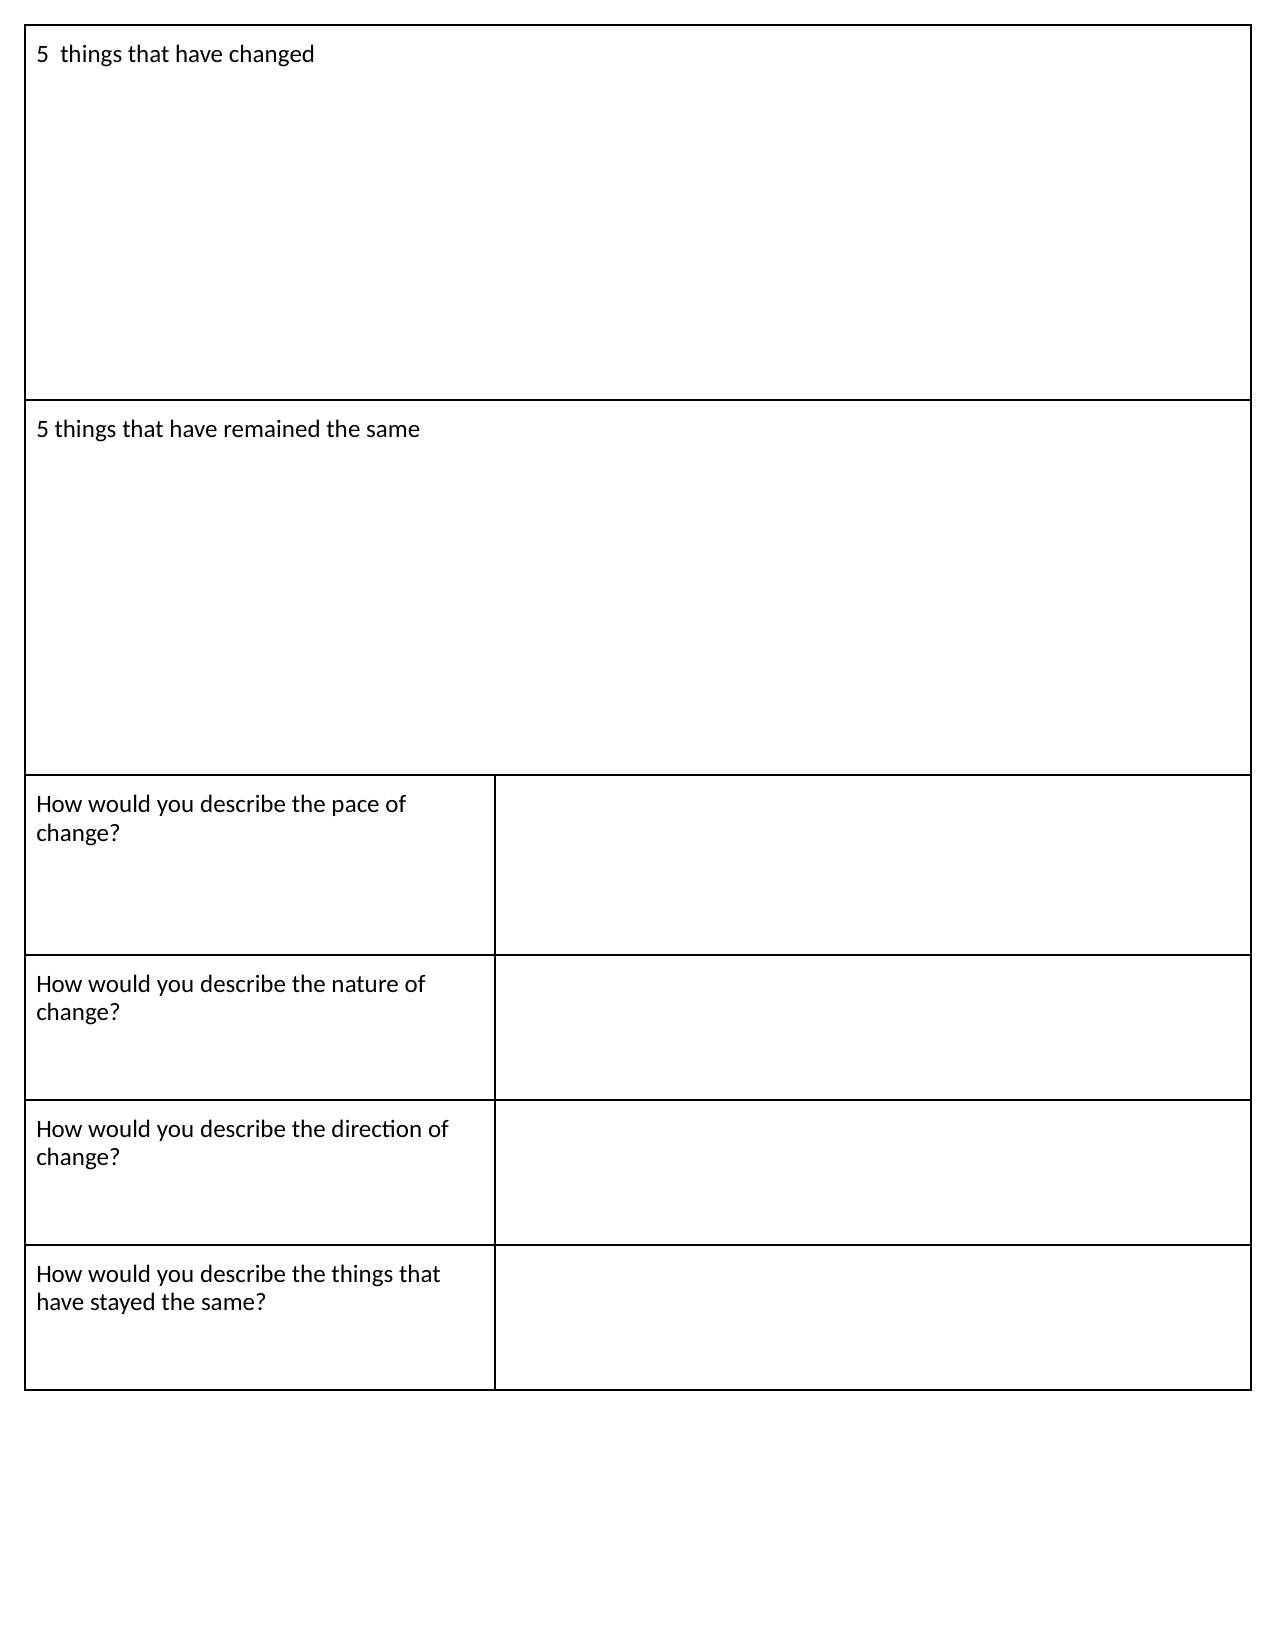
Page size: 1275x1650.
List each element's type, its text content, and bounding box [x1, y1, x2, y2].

table_cell How would you describe the things that have stayed the same? [26, 1246, 494, 1389]
table_cell How would you describe the nature of change? [26, 956, 494, 1099]
table_header 5 things that have changed [26, 26, 1250, 399]
table_cell How would you describe the direction of change? [26, 1101, 494, 1244]
table_cell 5 things that have remained the same [26, 401, 1250, 774]
table_cell [496, 776, 1250, 954]
table_cell How would you describe the pace of change? [26, 776, 494, 954]
table_cell [496, 956, 1250, 1099]
table_cell [496, 1246, 1250, 1389]
table_cell [496, 1101, 1250, 1244]
